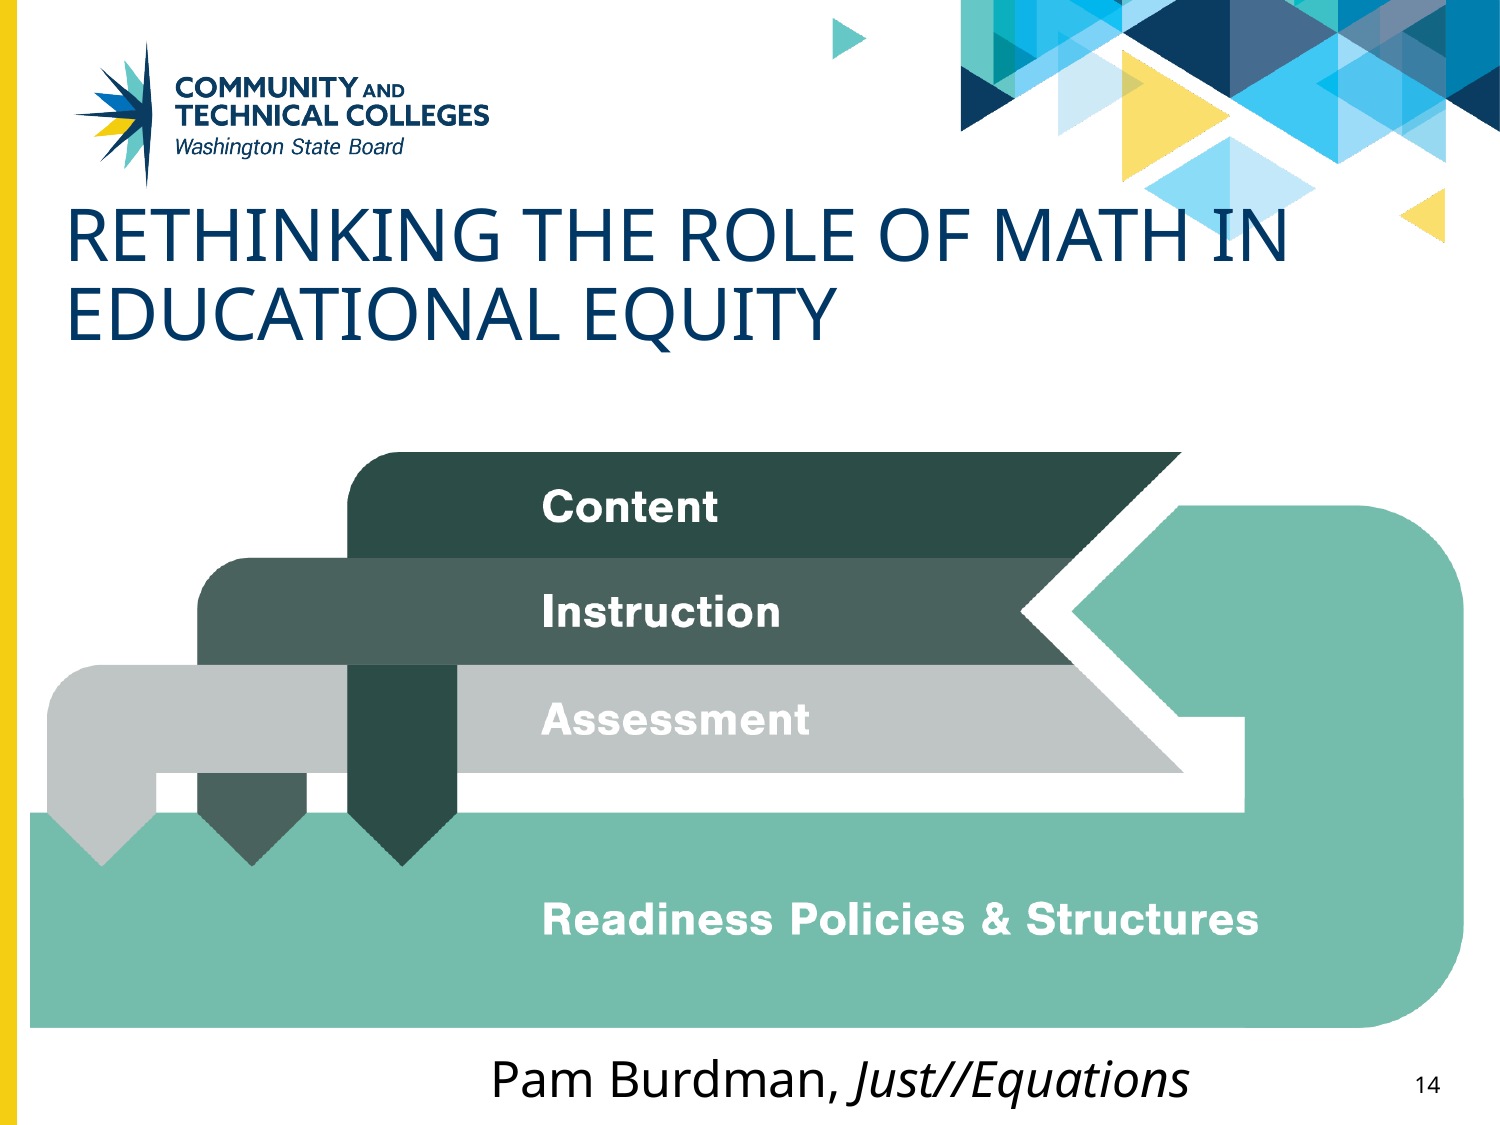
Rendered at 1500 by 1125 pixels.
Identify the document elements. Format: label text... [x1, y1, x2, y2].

title Rethinking the role of math in educational equity [49, 191, 1418, 345]
slide_number 14 [1378, 1063, 1456, 1103]
text_box Pam Burdman, Just//Equations [475, 1040, 1206, 1116]
picture [832, 0, 1500, 243]
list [30, 396, 1483, 1038]
picture [17, 25, 557, 228]
